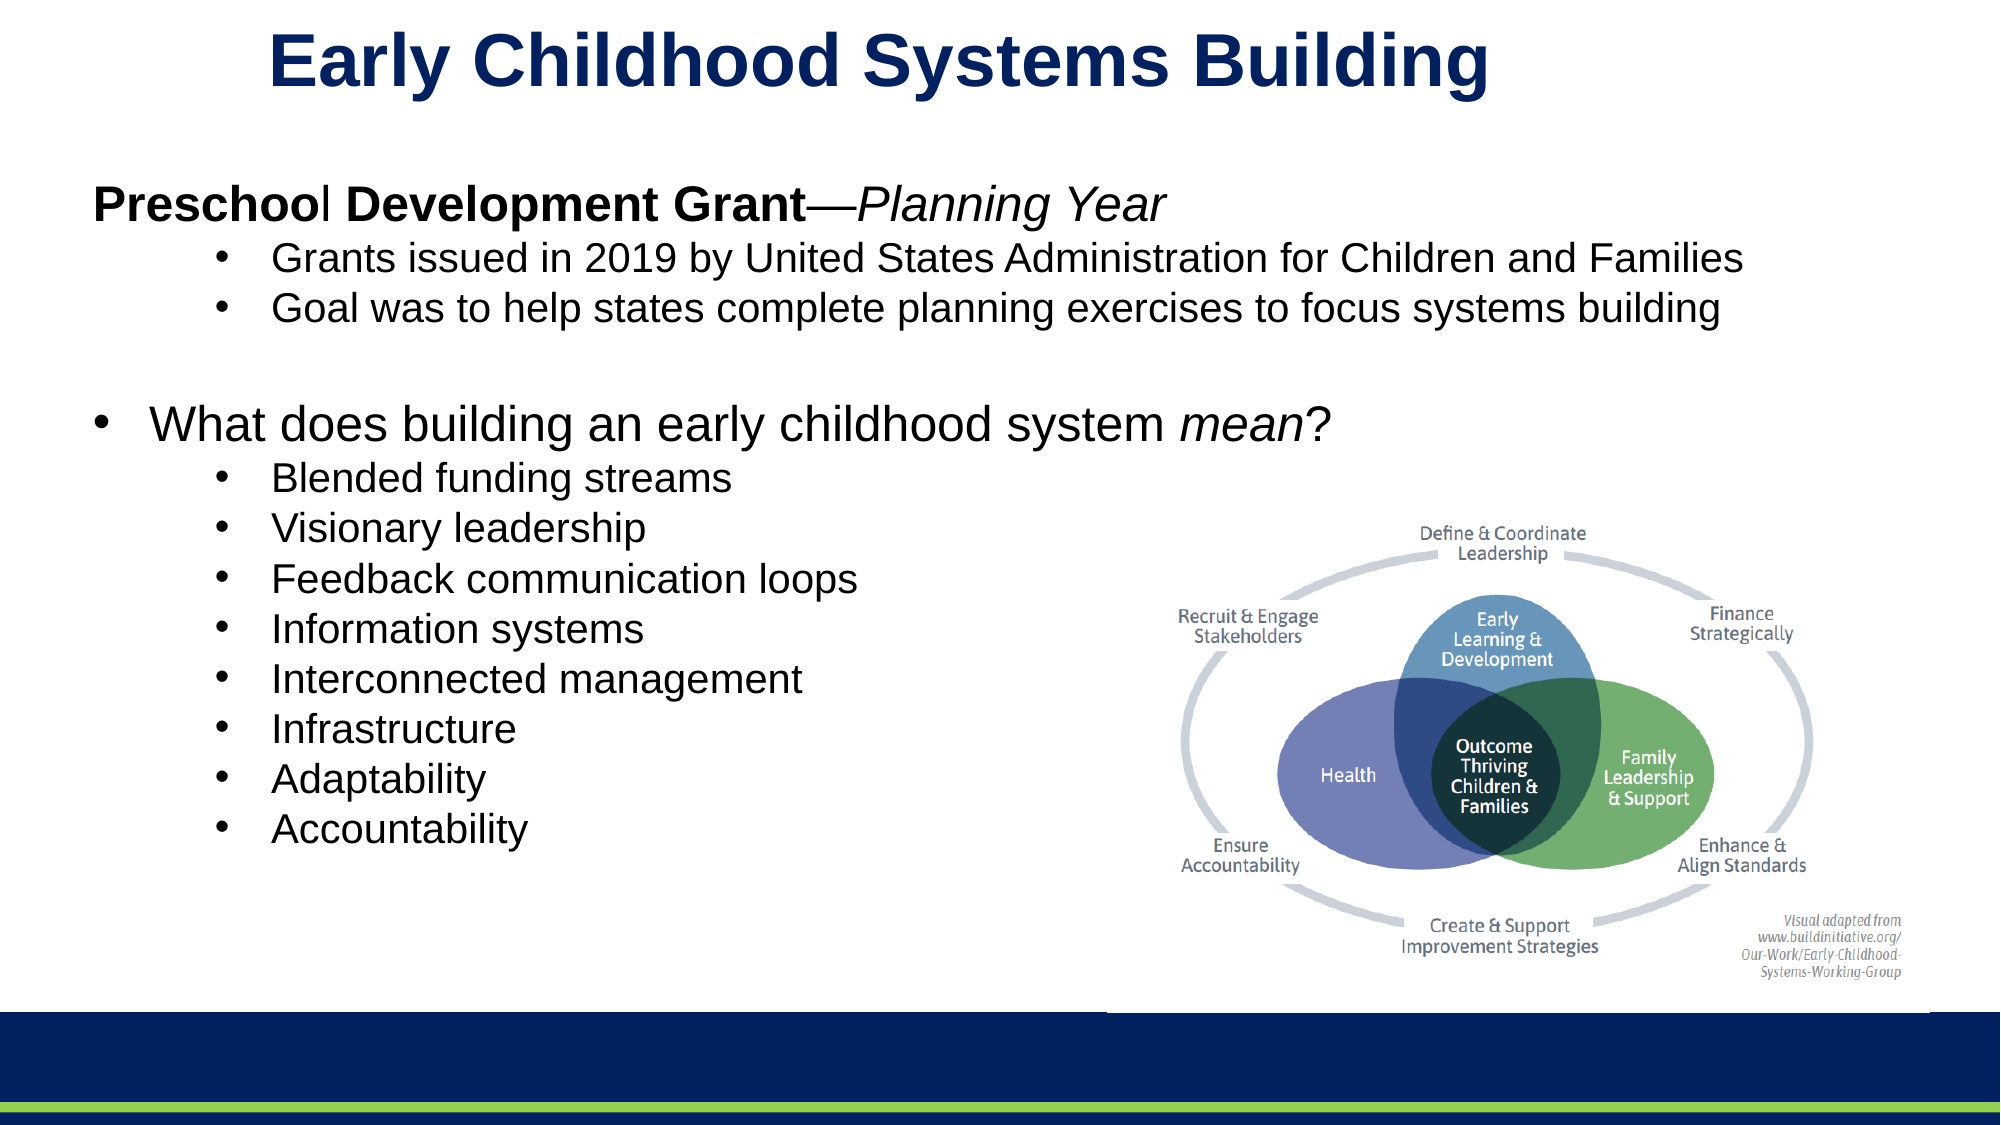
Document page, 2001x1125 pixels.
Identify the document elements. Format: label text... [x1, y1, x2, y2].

text_box Early Childhood Systems Building [31, 4, 1730, 110]
text_box Preschool Development Grant—Planning Year Grants issued in 2019 by United States Administration for Children and Families Goal was to help states complete planning exercises to focus systems building What does building an early childhood system mean? Blended funding streams Visionary leadership Feedback communication loops Information systems Interconnected management Infrastructure Adaptability Accountability [31, 163, 1949, 954]
text_box [0, 1101, 2000, 1113]
text_box [0, 1012, 2000, 1101]
text_box [0, 1113, 2000, 1125]
picture [1107, 504, 1930, 1013]
